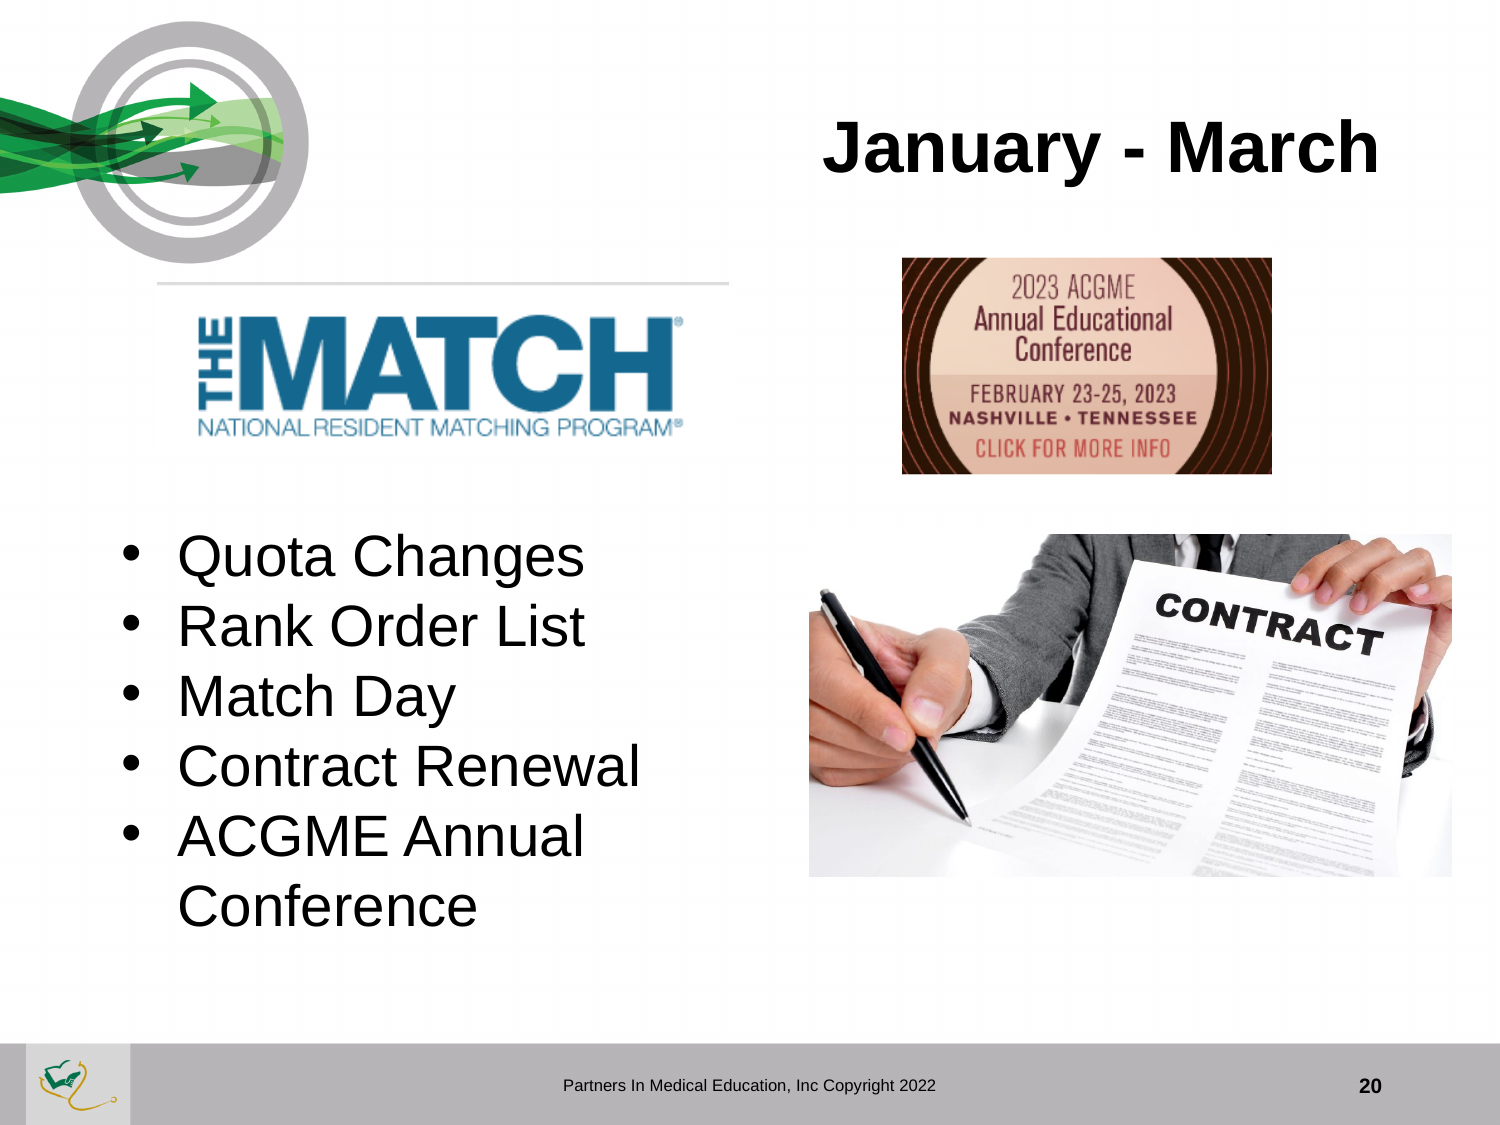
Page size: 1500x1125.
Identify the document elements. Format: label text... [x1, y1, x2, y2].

picture [0, 0, 1500, 1125]
slide_number 20 [1059, 1055, 1397, 1116]
text_box Quota Changes Rank Order List Match Day Contract Renewal ACGME Annual Conference [106, 510, 780, 996]
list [157, 282, 729, 454]
title January - March [326, 40, 1397, 258]
footer Partners In Medical Education, Inc Copyright 2022 [496, 1055, 1004, 1116]
